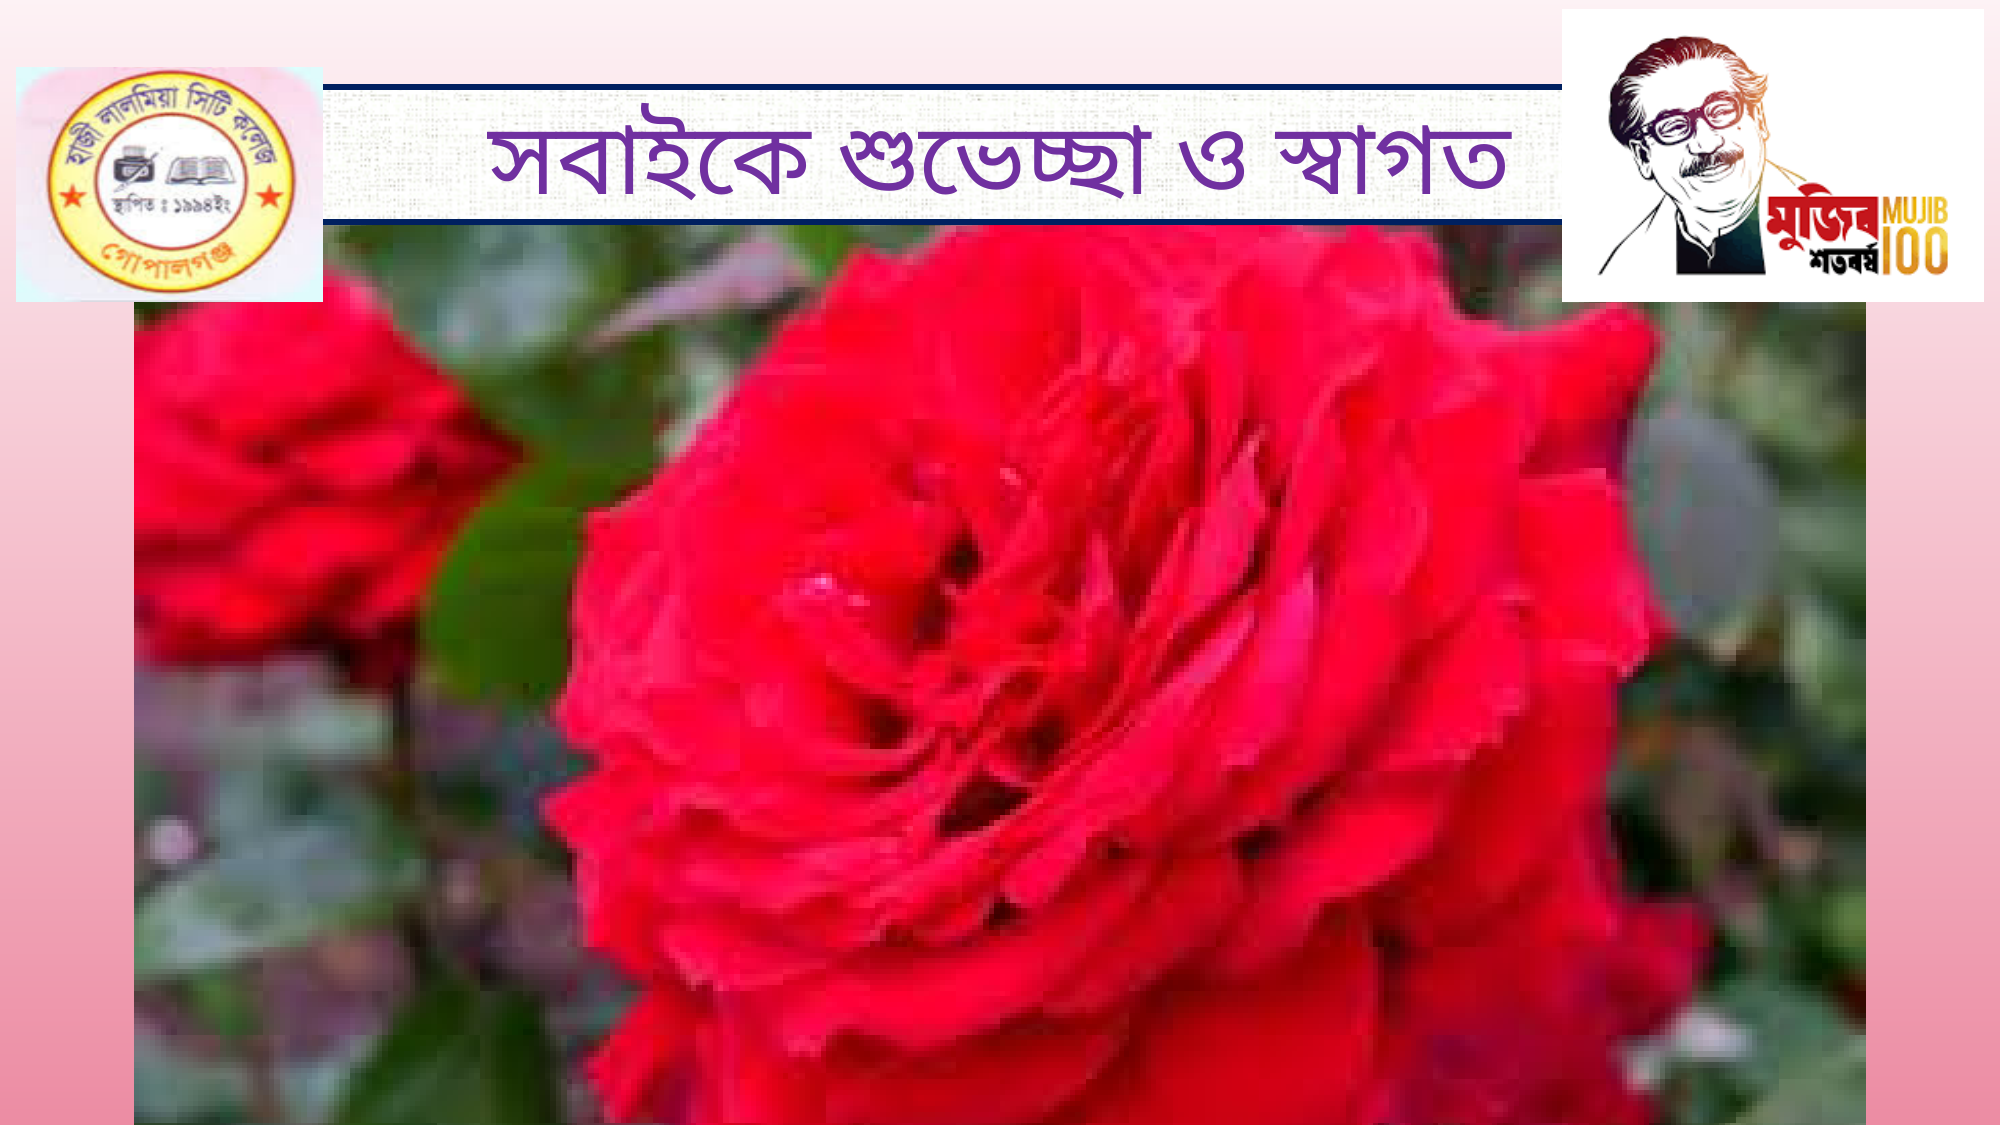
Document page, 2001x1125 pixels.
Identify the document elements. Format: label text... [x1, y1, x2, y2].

text_box সবাইকে শুভেচ্ছা ও স্বাগত [323, 87, 1562, 155]
picture [16, 9, 1984, 1125]
